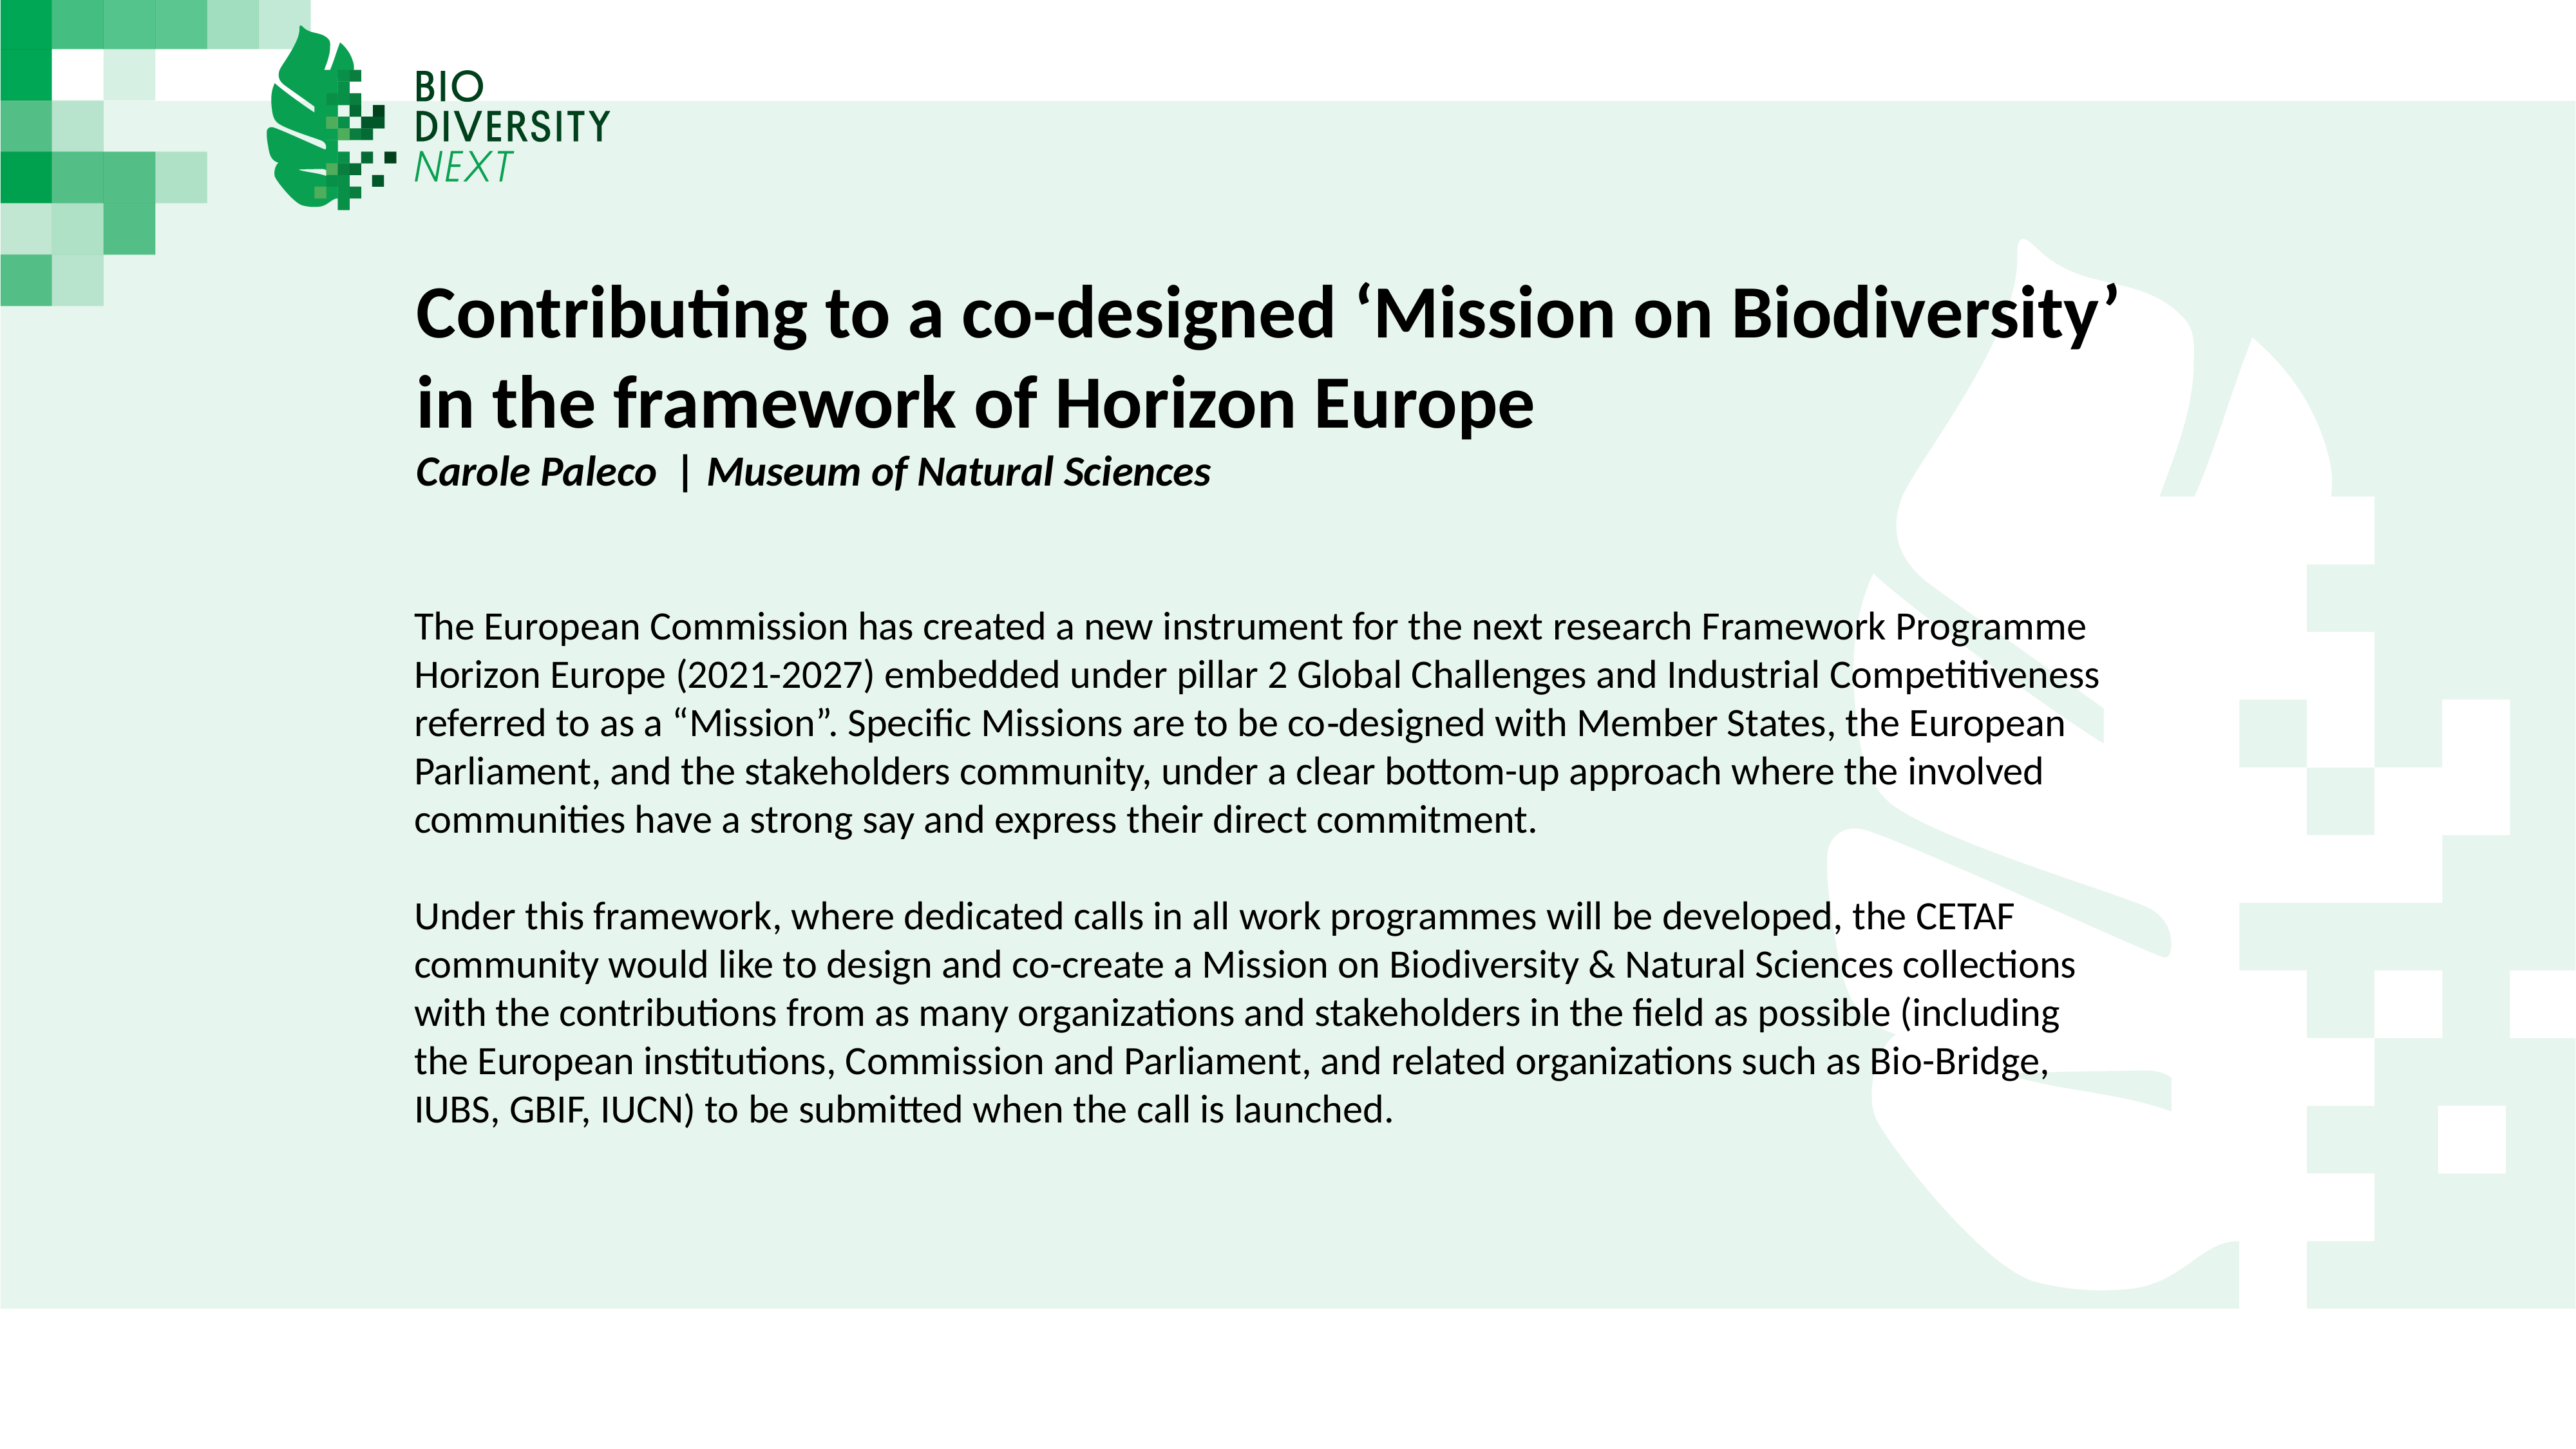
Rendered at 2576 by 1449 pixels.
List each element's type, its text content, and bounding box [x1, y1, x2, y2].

picture [0, 0, 2576, 1447]
text_box Contributing to a co-designed ‘Mission on Biodiversity’ in the framework of Horizon Europe Carole Paleco | Museum of Natural Sciences [411, 257, 2146, 500]
text_box The European Commission has created a new instrument for the next research Framework Programme Horizon Europe (2021-2027) embedded under pillar 2 Global Challenges and Industrial Competitiveness referred to as a “Mission”. Specific Missions are to be co‐designed with Member States, the European Parliament, and the stakeholders community, under a clear bottom-up approach where the involved communities have a strong say and express their direct commitment. Under this framework, where dedicated calls in all work programmes will be developed, the CETAF community would like to design and co-create a Mission on Biodiversity & Natural Sciences collections with the contributions from as many organizations and stakeholders in the field as possible (including the European institutions, Commission and Parliament, and related organizations such as Bio-Bridge, IUBS, GBIF, IUCN) to be submitted when the call is launched. [408, 594, 2111, 1137]
